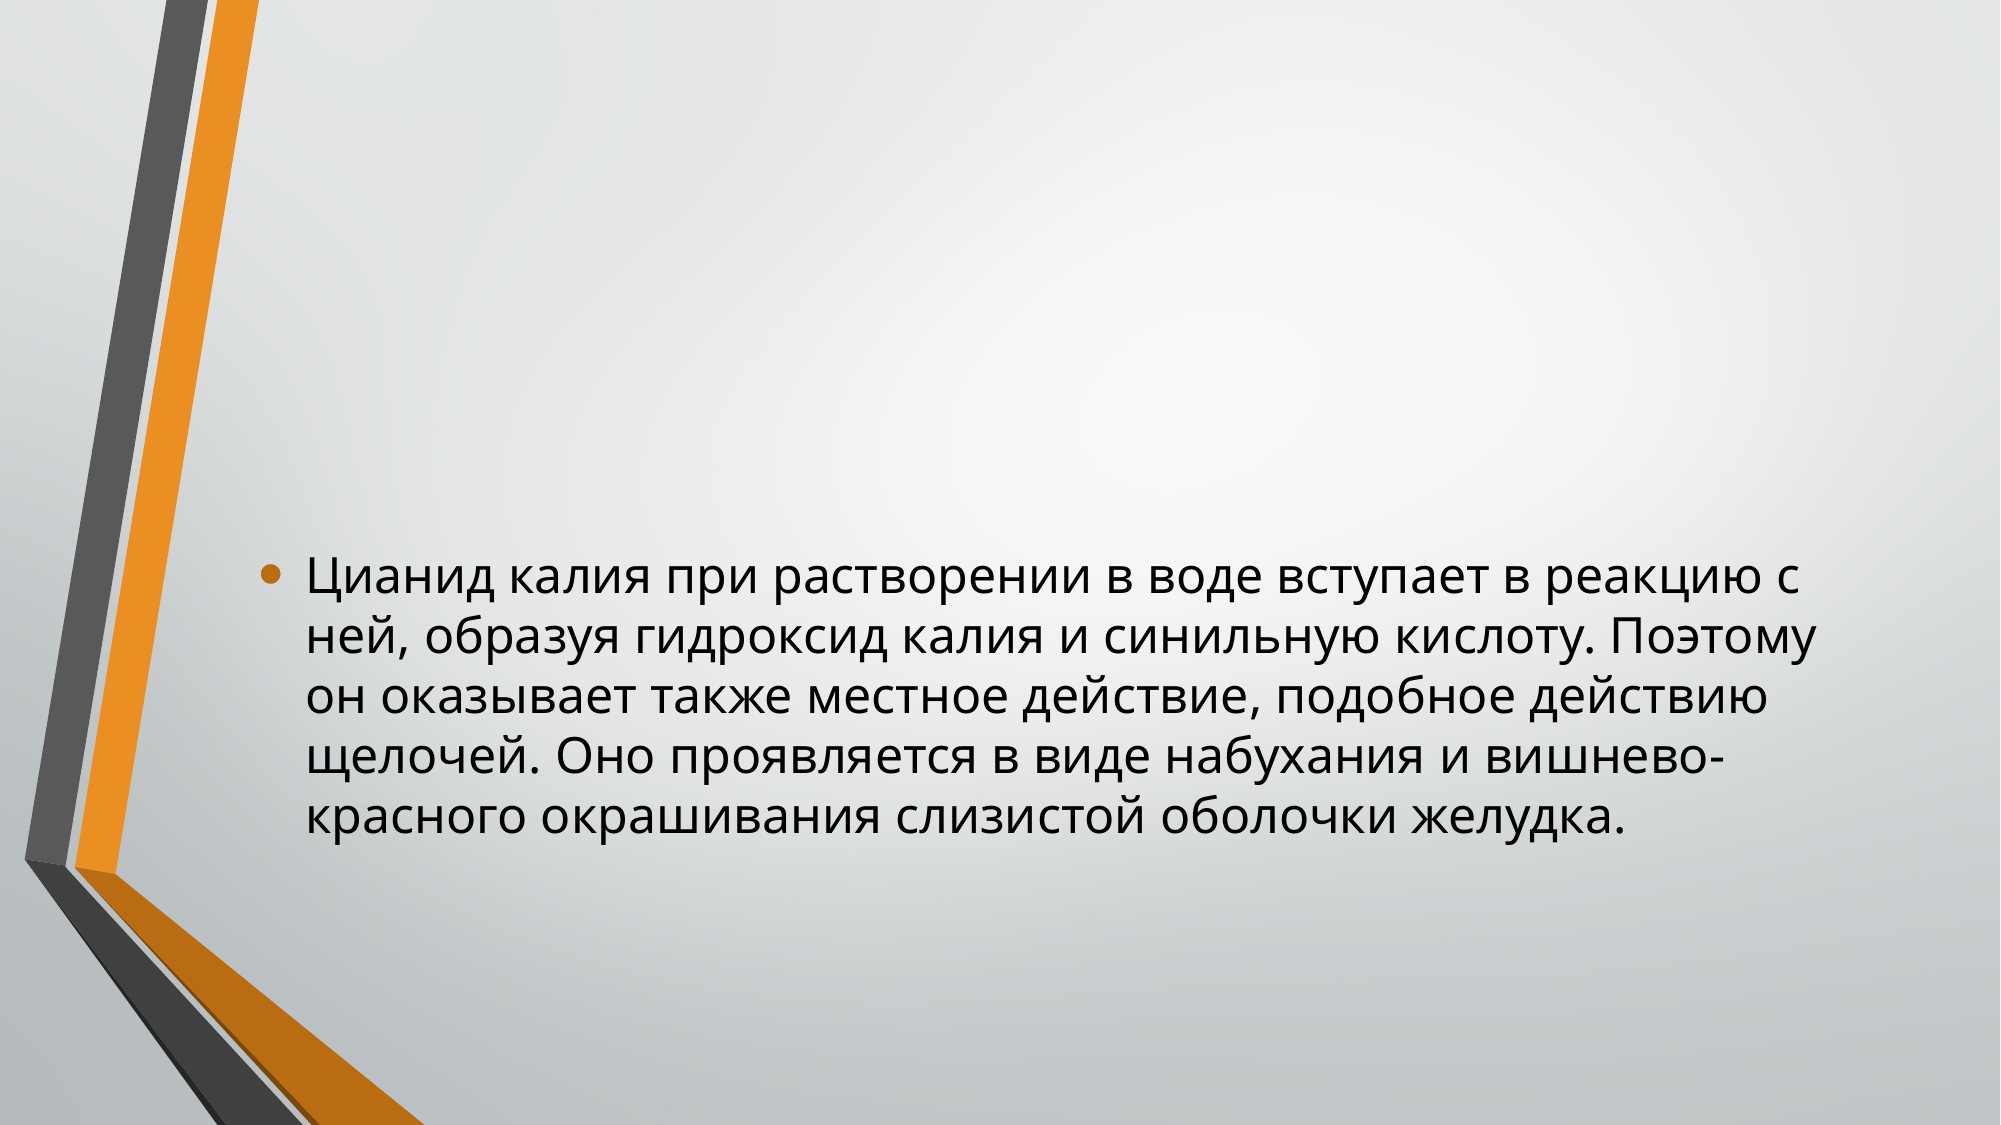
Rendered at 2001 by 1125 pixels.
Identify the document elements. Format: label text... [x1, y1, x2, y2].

list Цианид калия при растворении в воде вступает в реакцию с ней, образуя гидроксид калия и синильную кислоту. Поэтому он оказывает также местное действие, подобное действию щелочей. Оно проявляется в виде набухания и вишнево-красного окрашивания слизистой оболочки желудка. [243, 437, 1887, 950]
